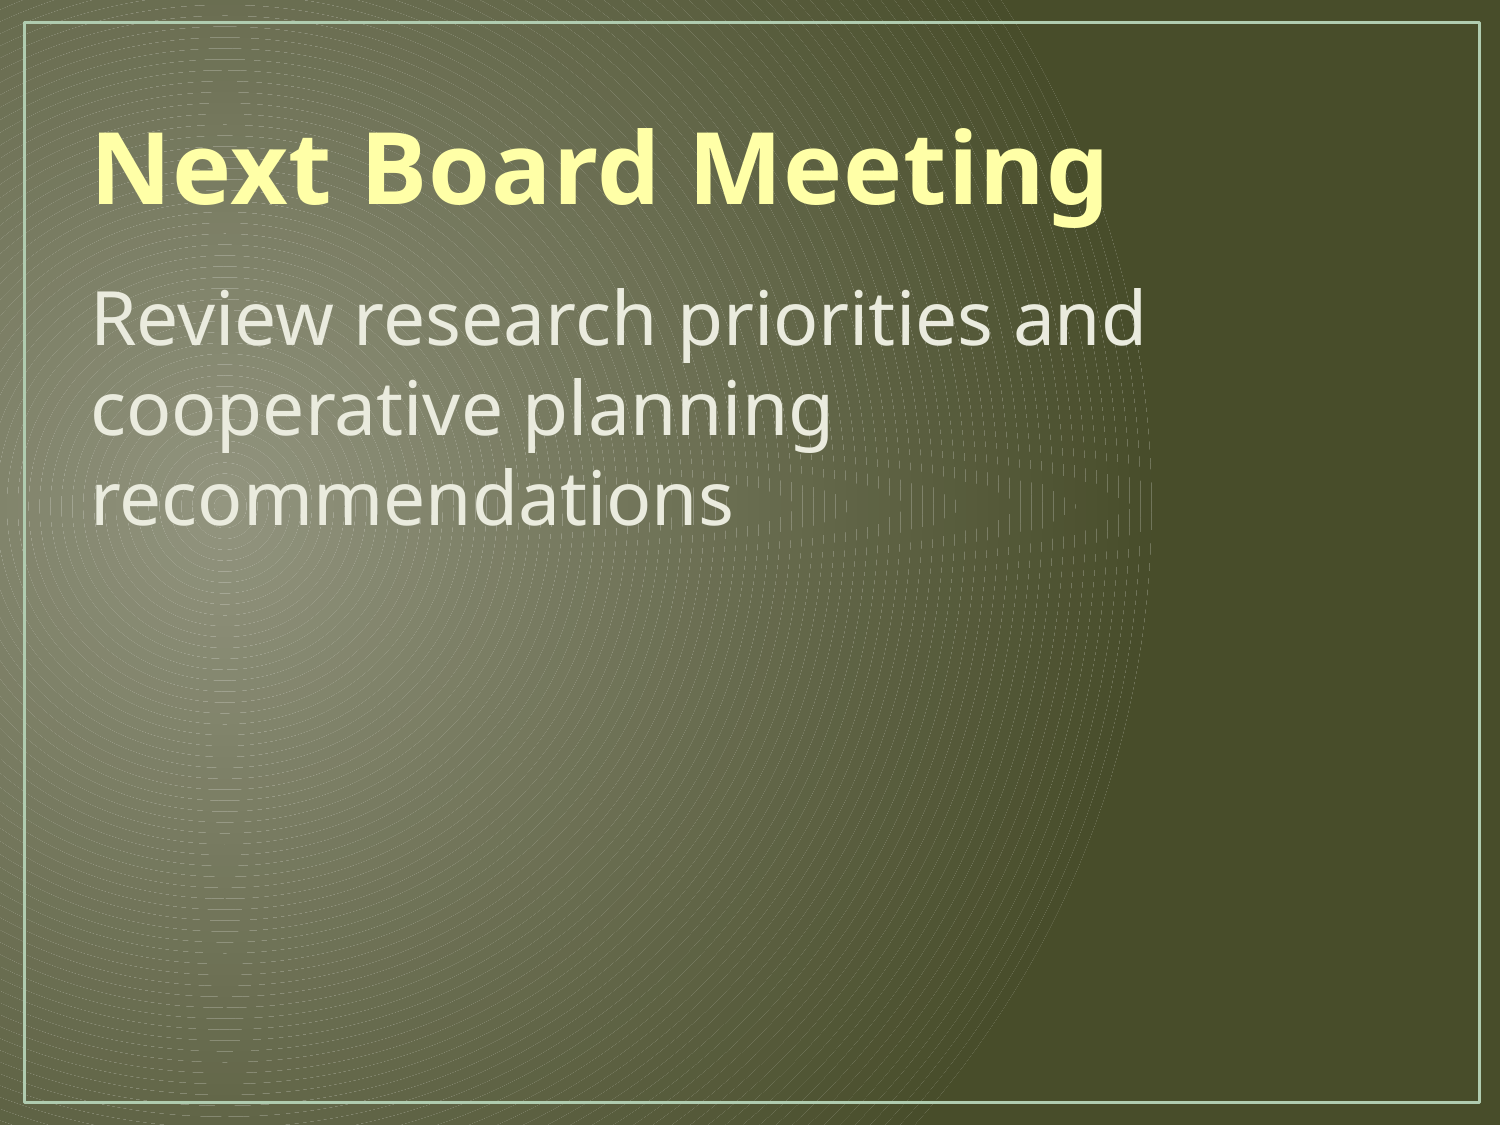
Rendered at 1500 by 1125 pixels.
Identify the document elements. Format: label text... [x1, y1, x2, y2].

title Next Board Meeting [75, 45, 1425, 233]
list Review research priorities and cooperative planning recommendations [75, 262, 1425, 1005]
